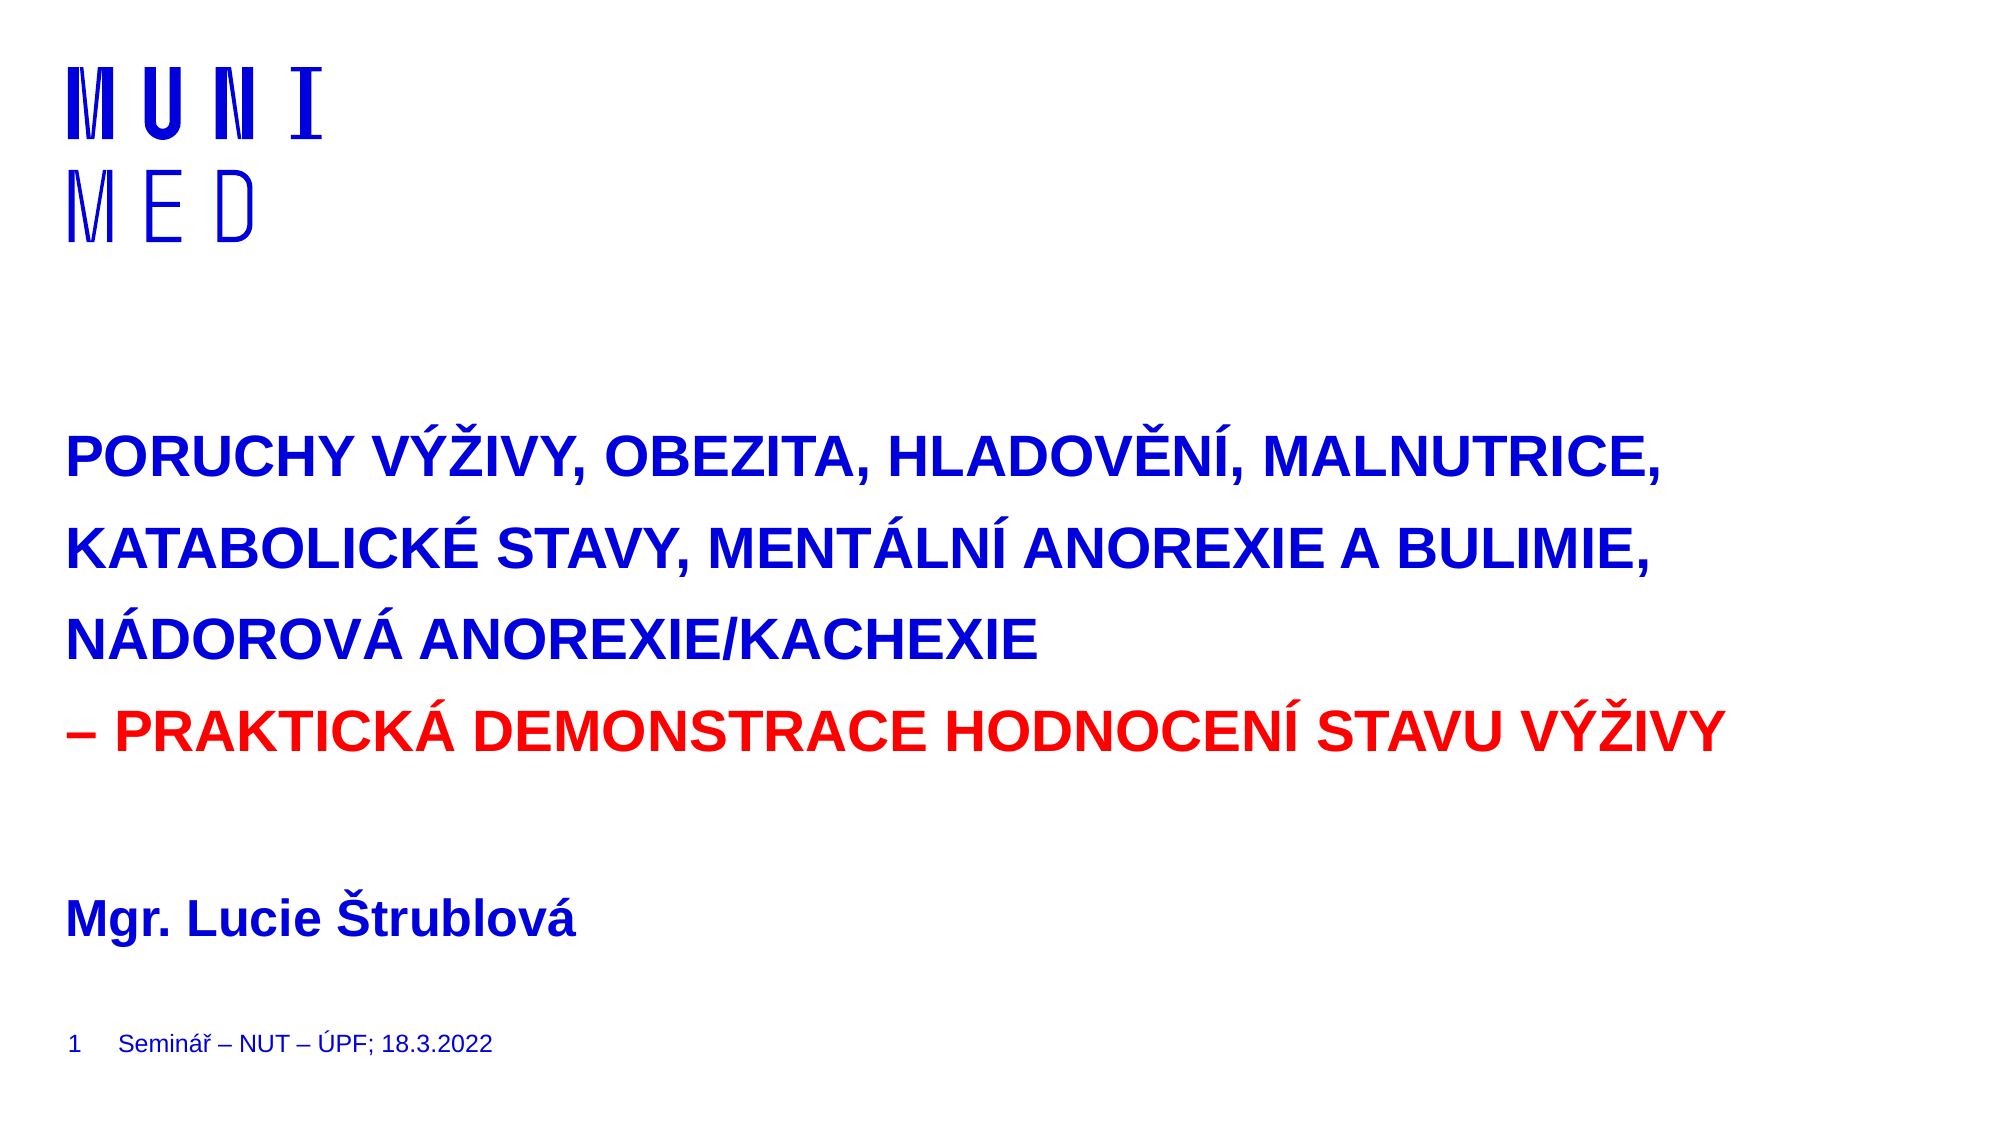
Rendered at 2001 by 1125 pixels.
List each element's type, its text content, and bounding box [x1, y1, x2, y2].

slide_number 1 [67, 1021, 110, 1063]
title PORUCHY VÝŽIVY, OBEZITA, HLADOVĚNÍ, MALNUTRICE, KATABOLICKÉ STAVY, MENTÁLNÍ ANOREXIE A BULIMIE, NÁDOROVÁ ANOREXIE/KACHEXIE – PRAKTICKÁ DEMONSTRACE HODNOCENÍ STAVU VÝŽIVY Mgr. Lucie Štrublová [65, 396, 1930, 668]
footer Seminář – NUT – ÚPF; 18.3.2022 [118, 1021, 1418, 1063]
